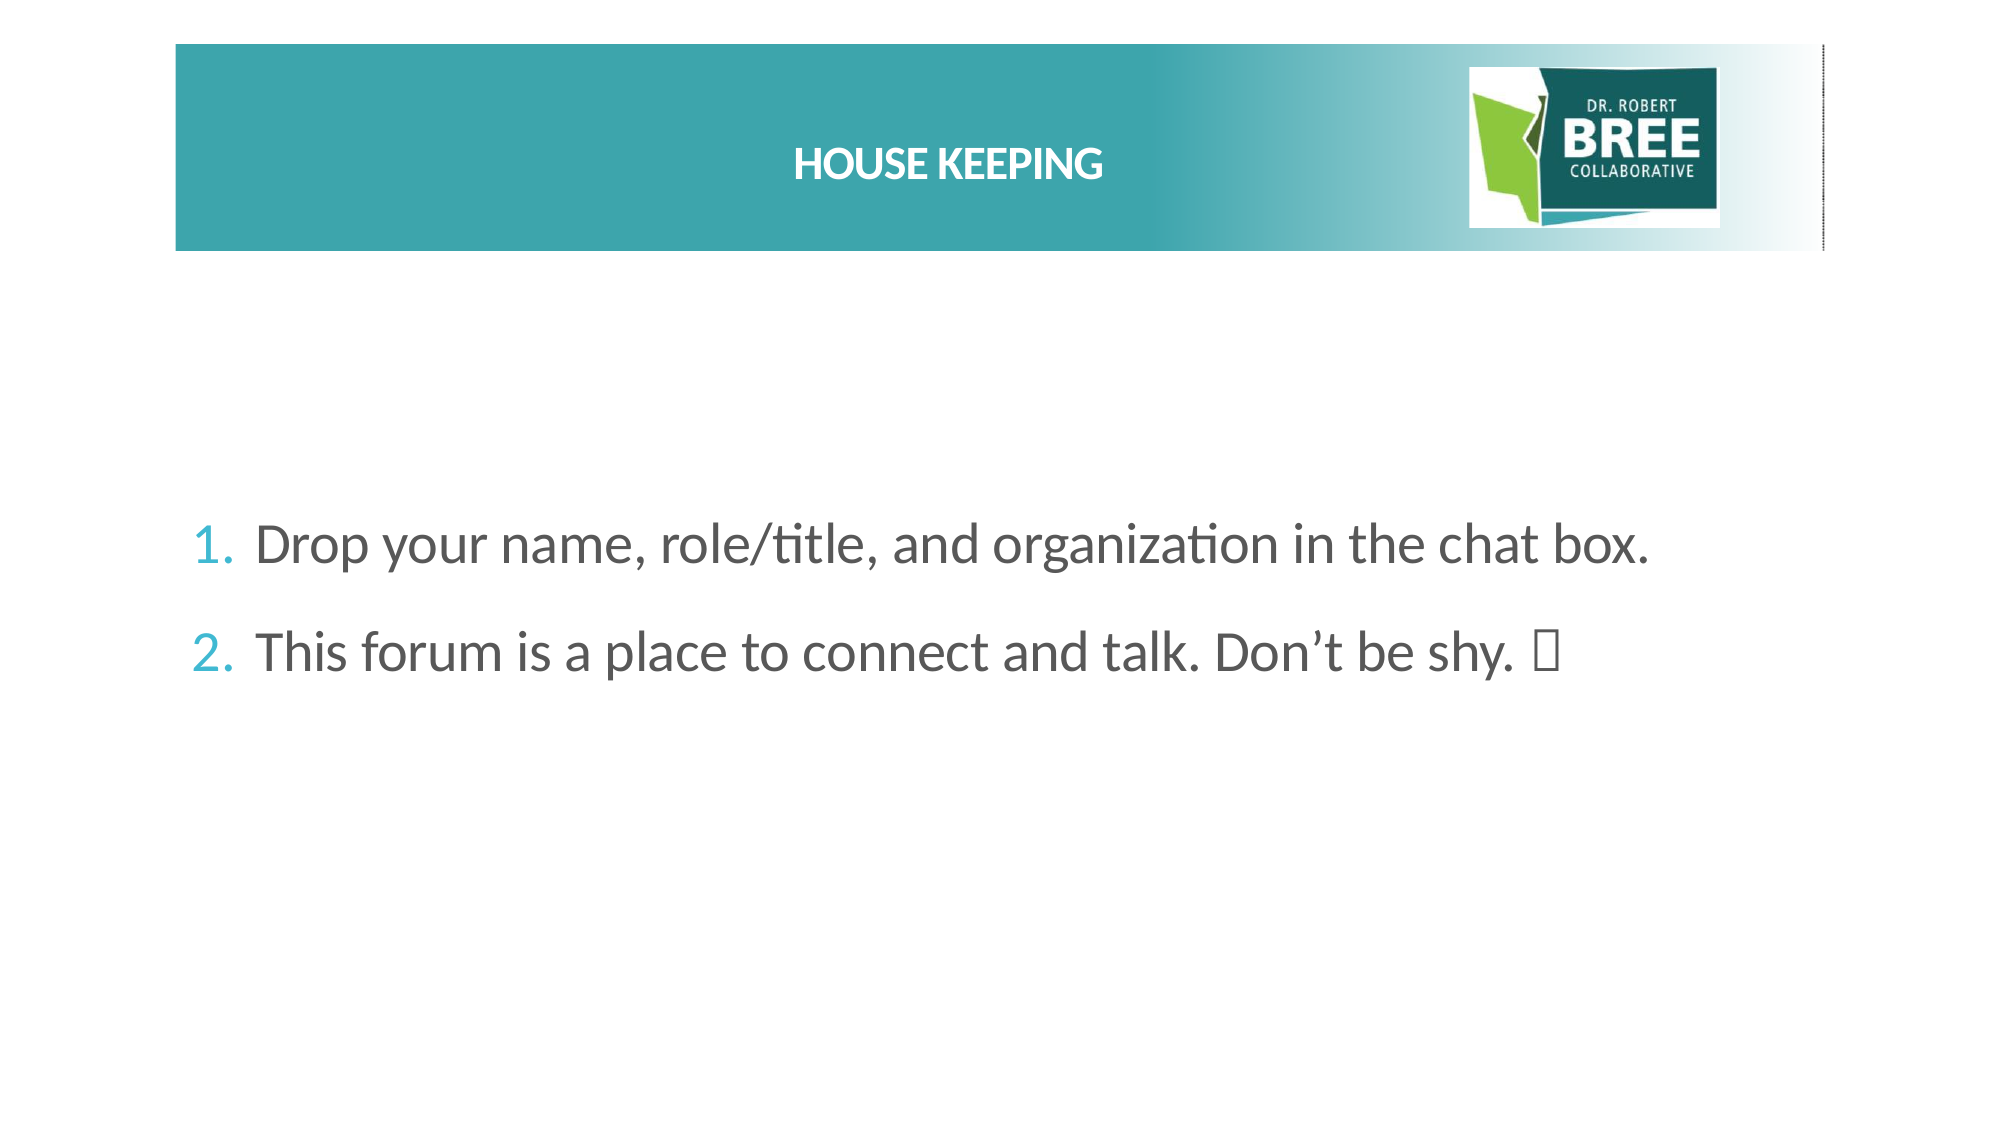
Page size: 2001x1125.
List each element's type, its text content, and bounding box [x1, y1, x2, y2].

text_box Drop your name, role/title, and organization in the chat box. This forum is a place to connect and talk. Don’t be shy.  [189, 468, 1913, 683]
text_box [175, 44, 1825, 252]
text_box [1469, 67, 1720, 228]
title HOUSE KEEPING [791, 111, 1209, 302]
